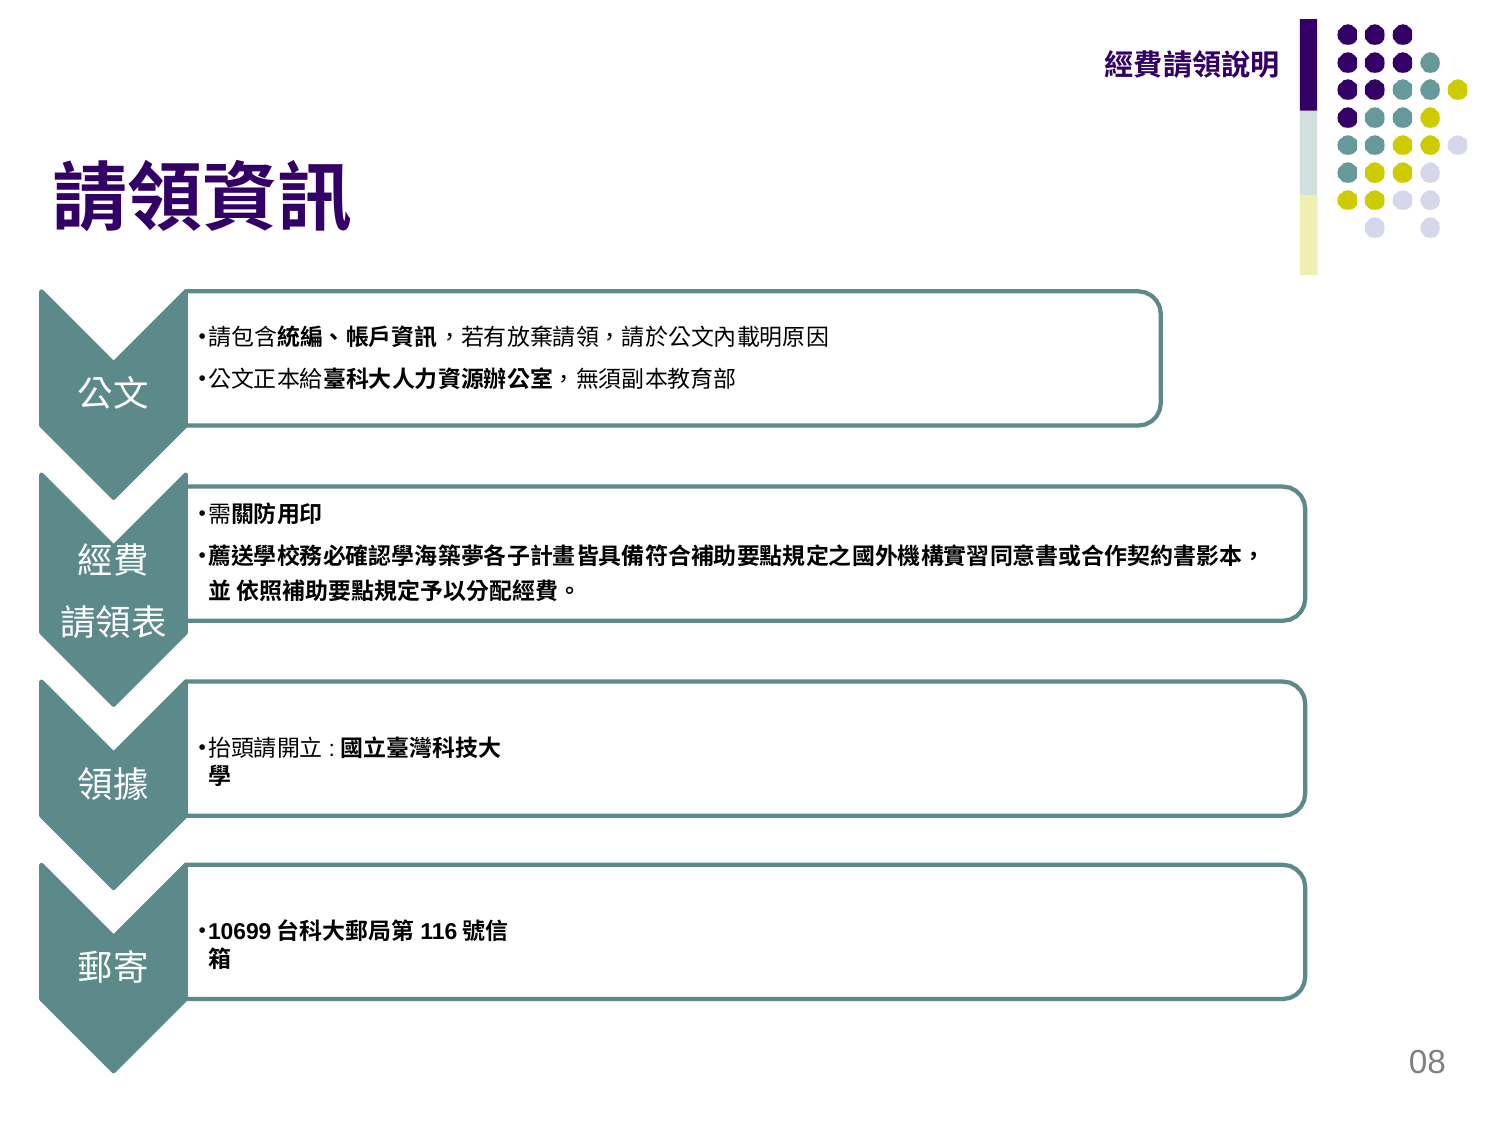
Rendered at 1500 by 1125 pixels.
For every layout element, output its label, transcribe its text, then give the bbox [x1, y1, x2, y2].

picture [1364, 79, 1385, 100]
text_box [183, 679, 1308, 819]
picture [1364, 52, 1385, 73]
picture [1364, 217, 1385, 238]
picture [1392, 52, 1413, 73]
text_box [1299, 18, 1318, 276]
picture [1392, 135, 1413, 155]
picture [1337, 79, 1358, 100]
picture [1392, 162, 1413, 183]
picture [1420, 52, 1440, 73]
picture [1420, 217, 1440, 238]
picture [1364, 24, 1385, 45]
text_box 經費請領說明 [1102, 44, 1283, 82]
picture [1337, 52, 1358, 73]
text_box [38, 472, 189, 678]
title 請領資訊 [50, 147, 355, 287]
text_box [38, 288, 189, 472]
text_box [183, 484, 1308, 624]
picture [1420, 190, 1440, 210]
picture [1337, 24, 1358, 45]
picture [1364, 190, 1385, 210]
picture [1337, 190, 1358, 210]
picture [1420, 162, 1440, 183]
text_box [38, 862, 189, 1074]
picture [1420, 135, 1440, 155]
picture [1447, 135, 1468, 155]
picture [1392, 24, 1413, 45]
picture [1420, 107, 1440, 128]
picture [1392, 190, 1413, 210]
picture [1337, 135, 1358, 155]
picture [1420, 79, 1440, 100]
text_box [38, 679, 189, 862]
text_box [183, 288, 1164, 428]
picture [1447, 79, 1468, 100]
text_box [183, 862, 1308, 1002]
picture [1364, 135, 1385, 155]
picture [1337, 107, 1358, 128]
picture [1392, 107, 1413, 128]
picture [1364, 107, 1385, 128]
picture [1337, 162, 1358, 183]
picture [1392, 79, 1413, 100]
picture [1364, 162, 1385, 183]
slide_number 08 [1402, 1041, 1453, 1125]
